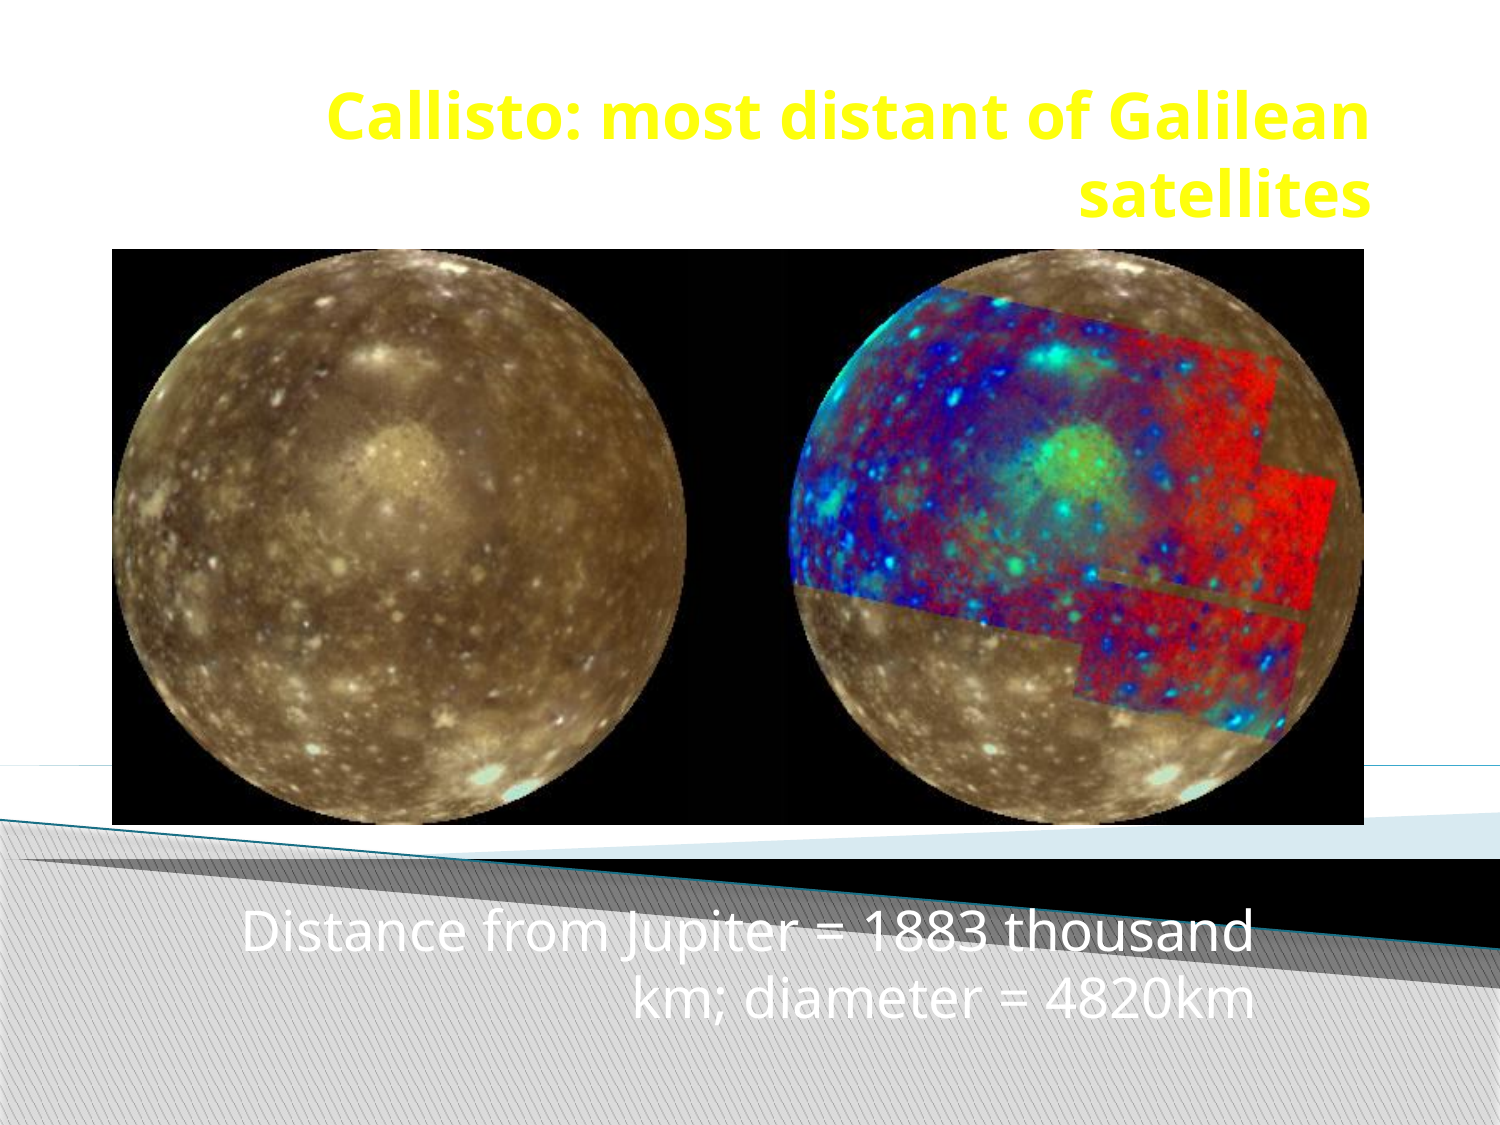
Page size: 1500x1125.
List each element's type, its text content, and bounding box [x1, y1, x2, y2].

picture [0, 249, 1365, 826]
subtitle Distance from Jupiter = 1883 thousand km; diameter = 4820km [225, 887, 1275, 1038]
picture [1275, 932, 1500, 989]
picture [5, 859, 754, 887]
title Callisto: most distant of Galilean satellites [112, 50, 1388, 238]
